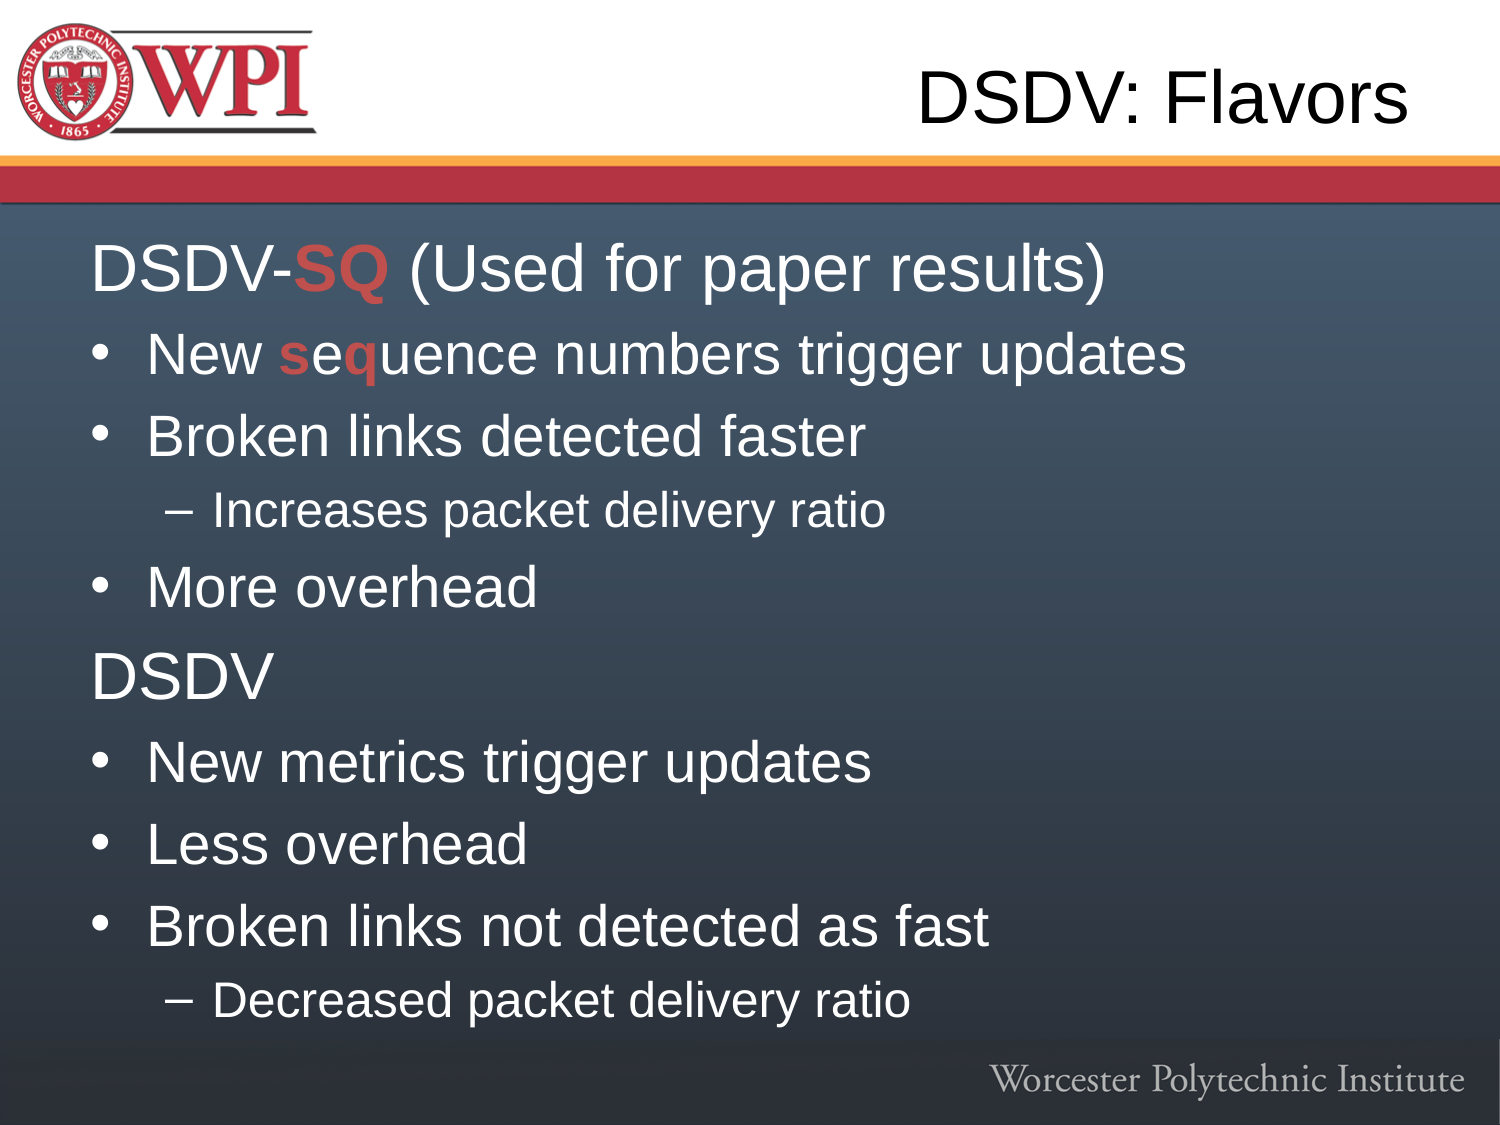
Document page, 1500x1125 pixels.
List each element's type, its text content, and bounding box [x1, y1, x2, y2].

title DSDV: Flavors [355, 0, 1426, 187]
picture [0, 1039, 1500, 1125]
list DSDV-SQ (Used for paper results) New sequence numbers trigger updates Broken links detected faster Increases packet delivery ratio More overhead DSDV New metrics trigger updates Less overhead Broken links not detected as fast Decreased packet delivery ratio [74, 216, 1426, 1052]
picture [0, 0, 1500, 207]
